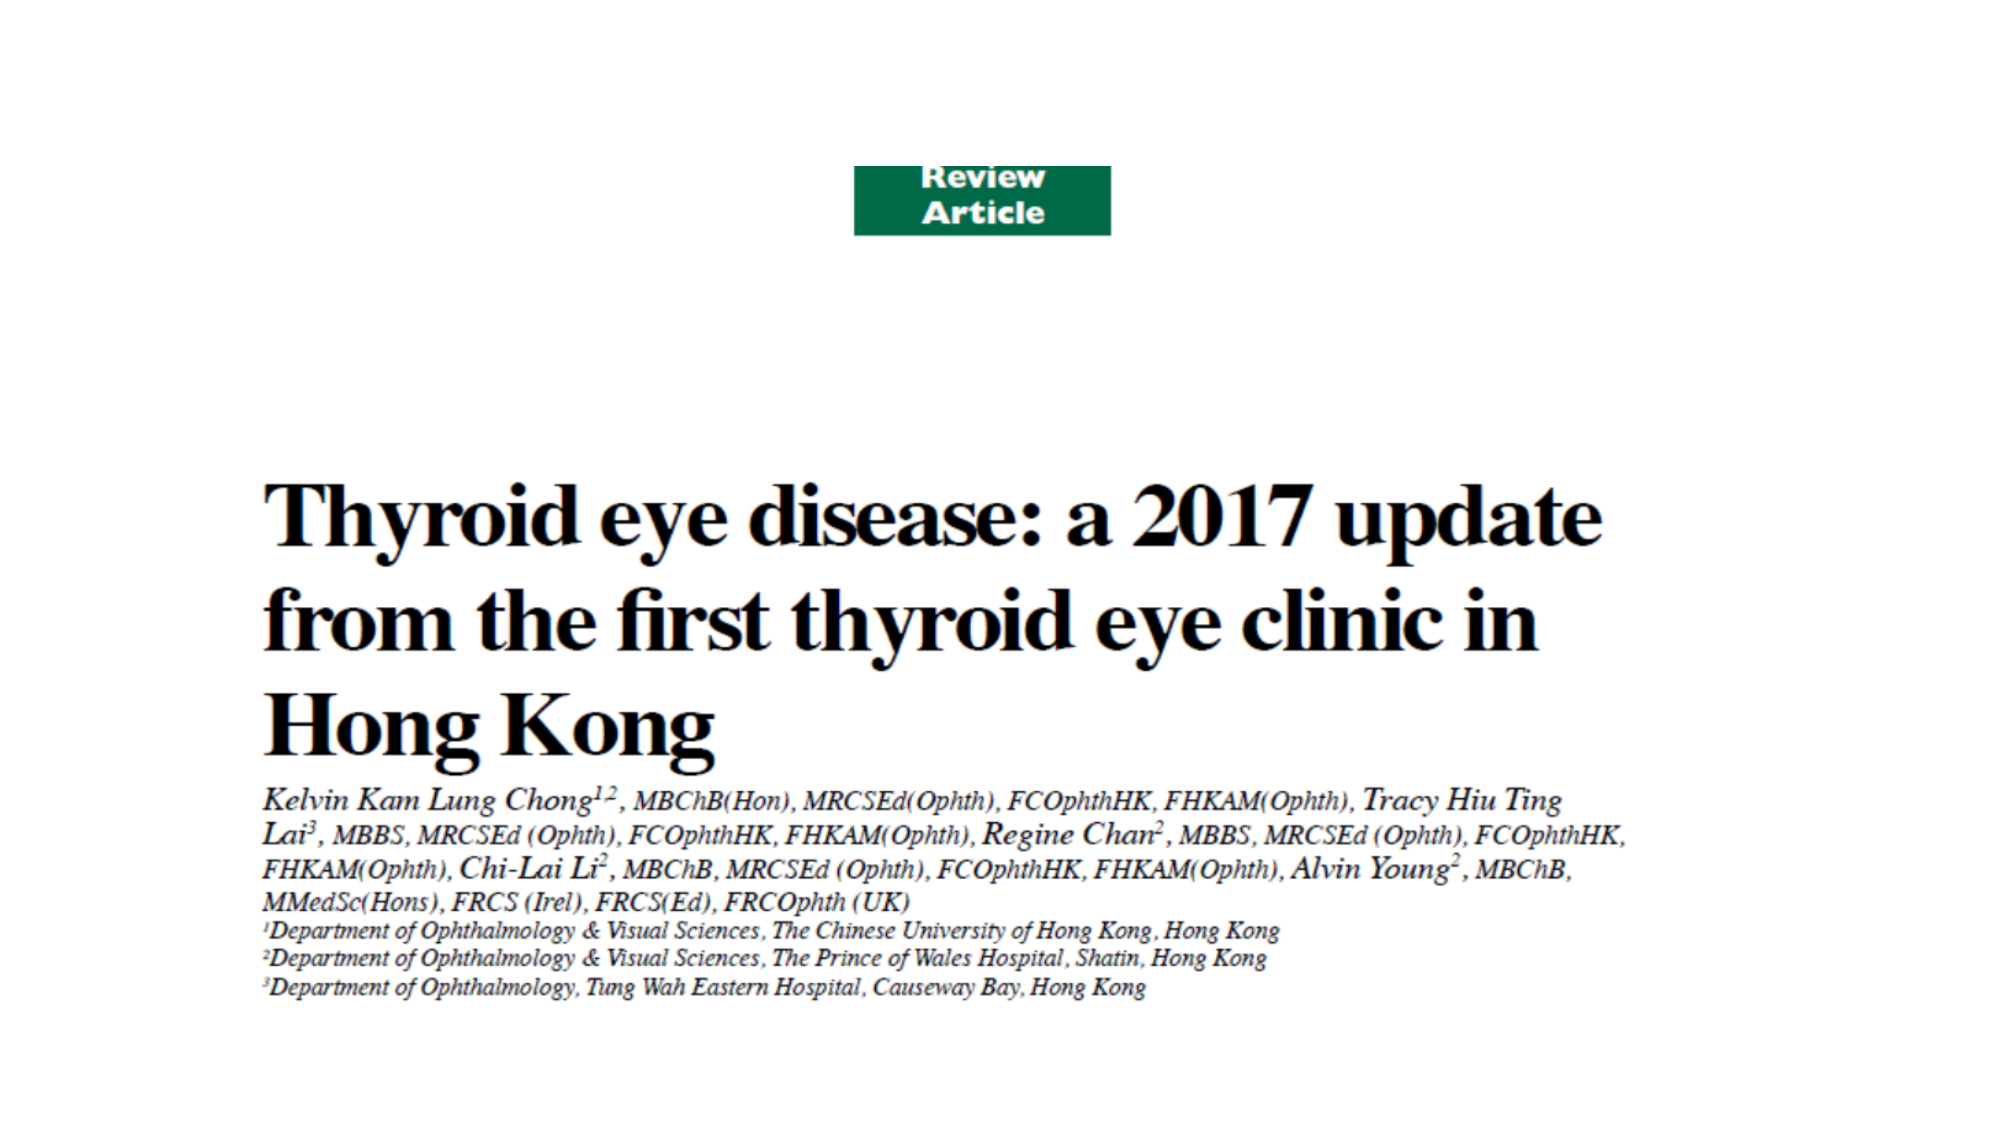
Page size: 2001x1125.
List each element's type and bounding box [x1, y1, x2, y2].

list [154, 166, 1793, 1014]
